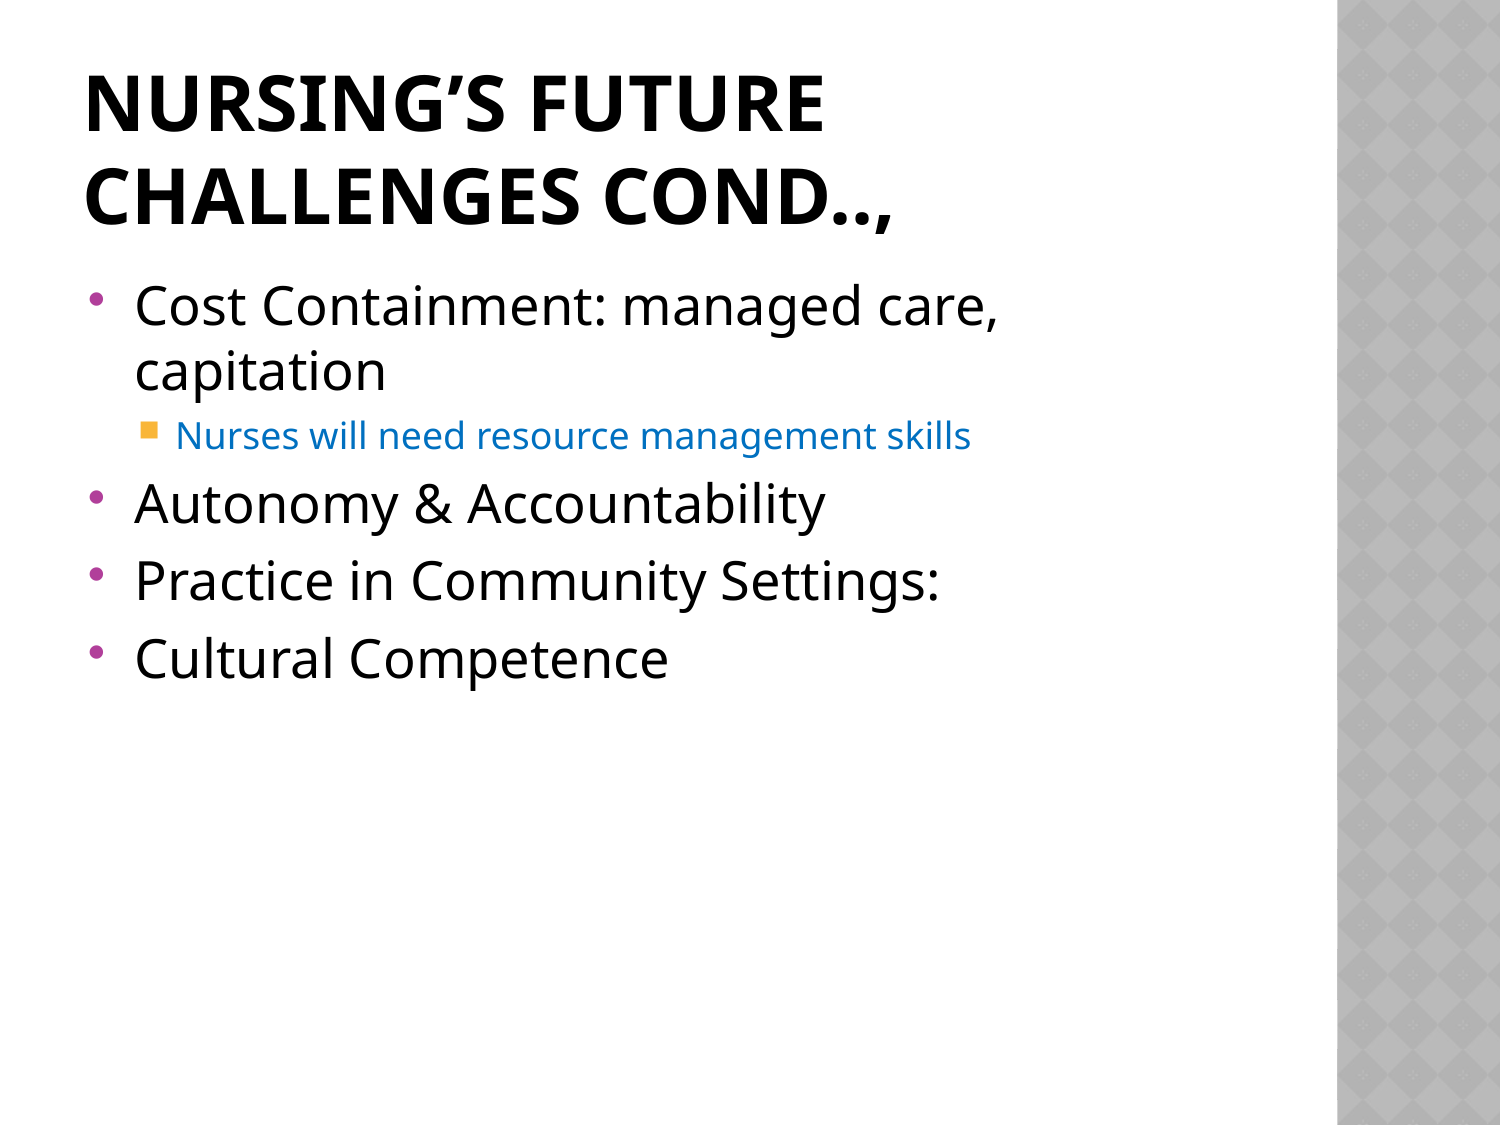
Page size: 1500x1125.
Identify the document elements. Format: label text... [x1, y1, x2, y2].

title Nursing’s Future Challenges cond.., [75, 52, 1263, 240]
list Cost Containment: managed care, capitation Nurses will need resource management skills Autonomy & Accountability Practice in Community Settings: Cultural Competence [75, 264, 1263, 1059]
